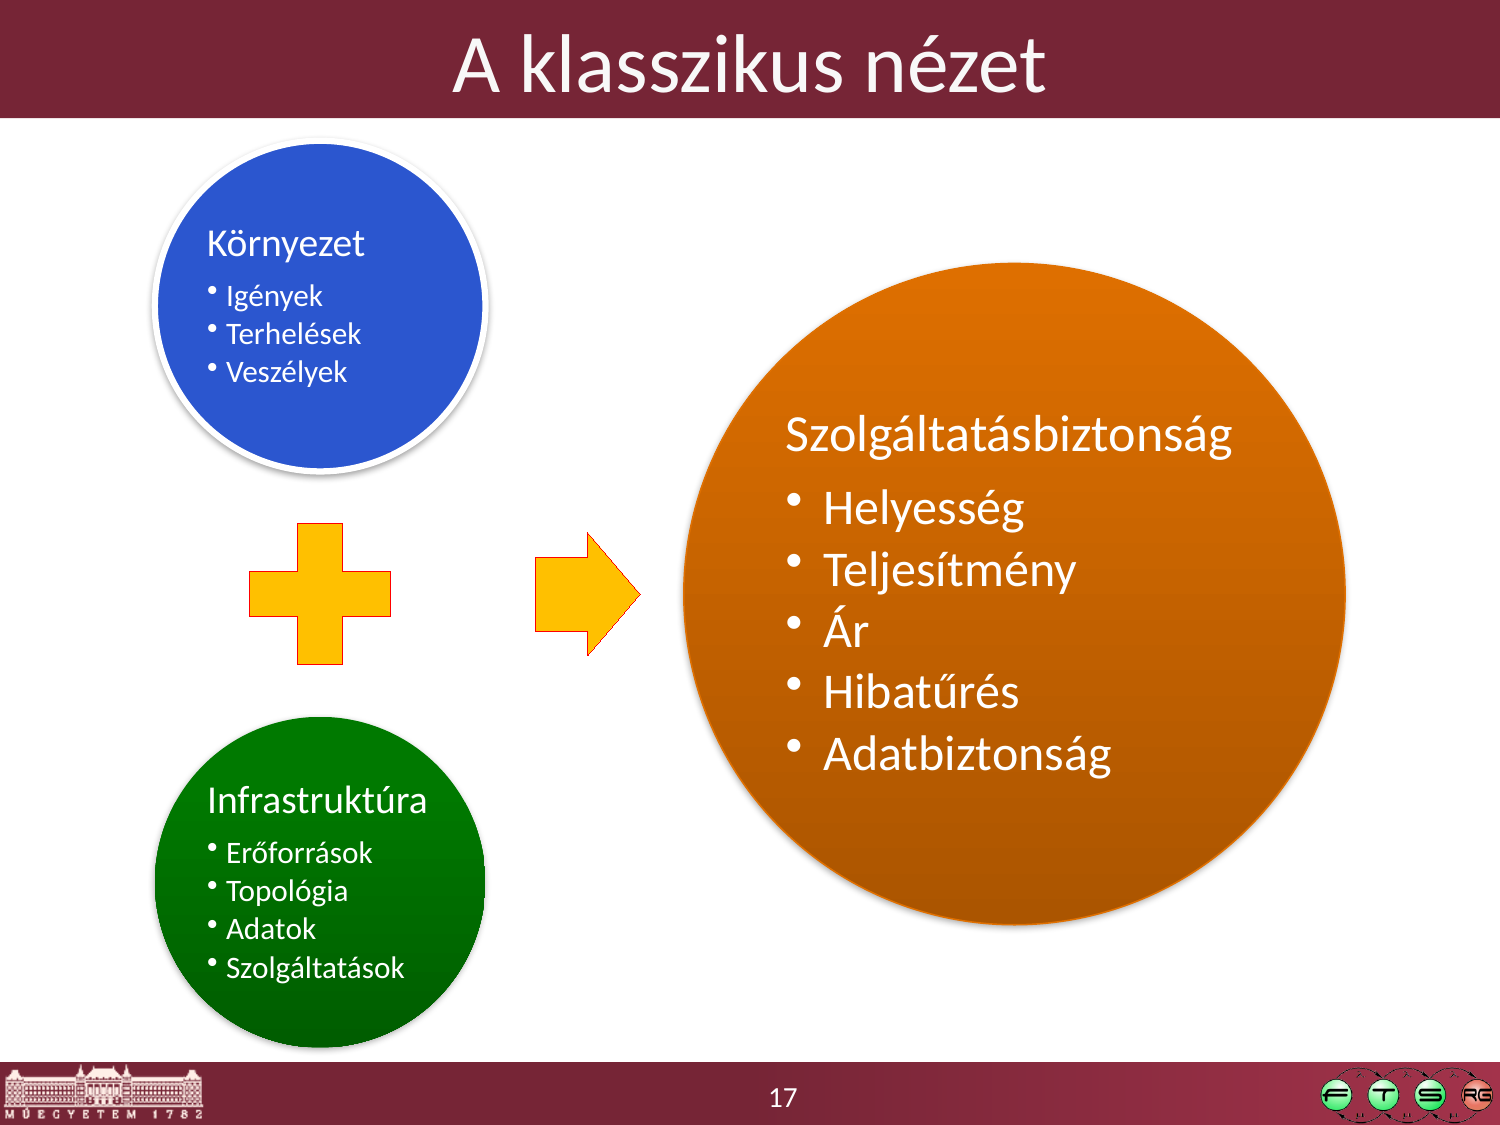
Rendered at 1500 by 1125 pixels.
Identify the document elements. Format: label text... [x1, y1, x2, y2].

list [23, 140, 1477, 1048]
picture [1318, 1065, 1494, 1125]
picture [0, 1063, 209, 1123]
title A klasszikus nézet [0, 0, 1500, 119]
